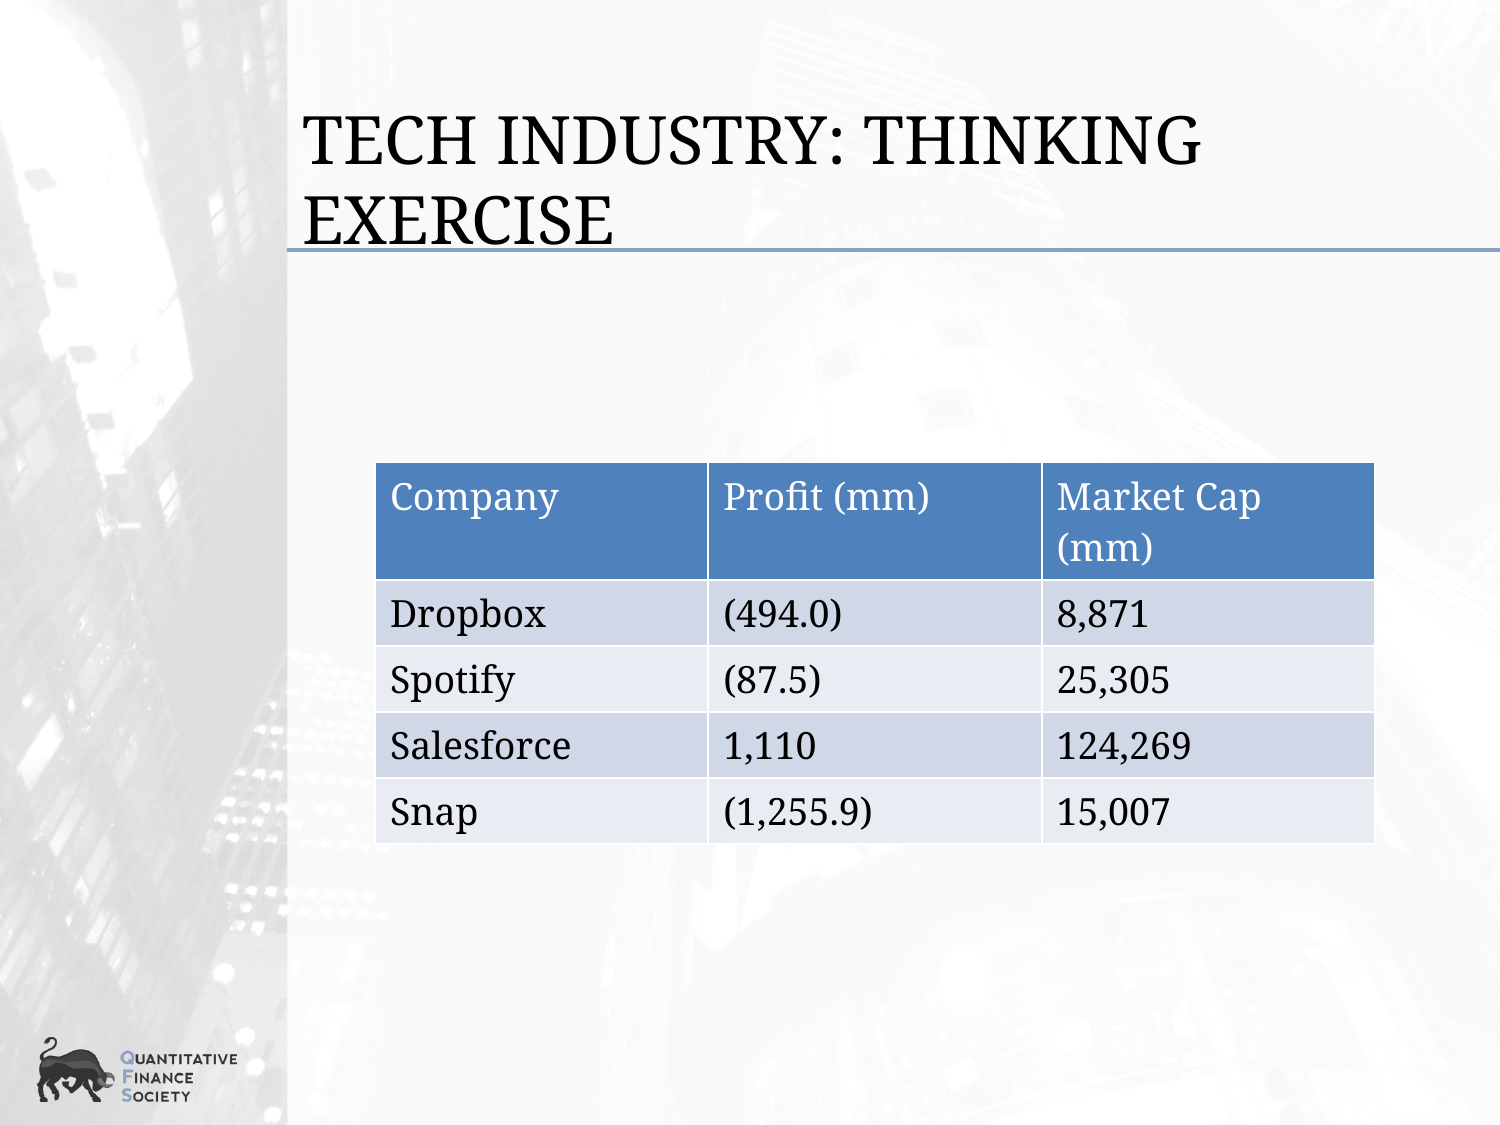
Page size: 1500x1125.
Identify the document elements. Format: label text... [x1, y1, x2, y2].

table_cell 1,110 [709, 713, 1041, 777]
table_cell (494.0) [709, 581, 1041, 645]
table_header Profit (mm) [709, 463, 1041, 579]
table_cell (87.5) [709, 647, 1041, 711]
title Tech Industry: Thinking Exercise [287, 112, 1363, 243]
table_cell Dropbox [376, 581, 707, 645]
table_cell Spotify [376, 647, 707, 711]
picture [37, 1037, 237, 1102]
table_cell 25,305 [1043, 647, 1374, 711]
table_cell 15,007 [1043, 779, 1374, 843]
table_header Company [376, 463, 707, 579]
table_cell 8,871 [1043, 581, 1374, 645]
table_cell 124,269 [1043, 713, 1374, 777]
table_header Market Cap (mm) [1043, 463, 1374, 579]
text_box [300, 275, 1450, 1050]
table_cell (1,255.9) [709, 779, 1041, 843]
table_cell Salesforce [376, 713, 707, 777]
table_cell Snap [376, 779, 707, 843]
